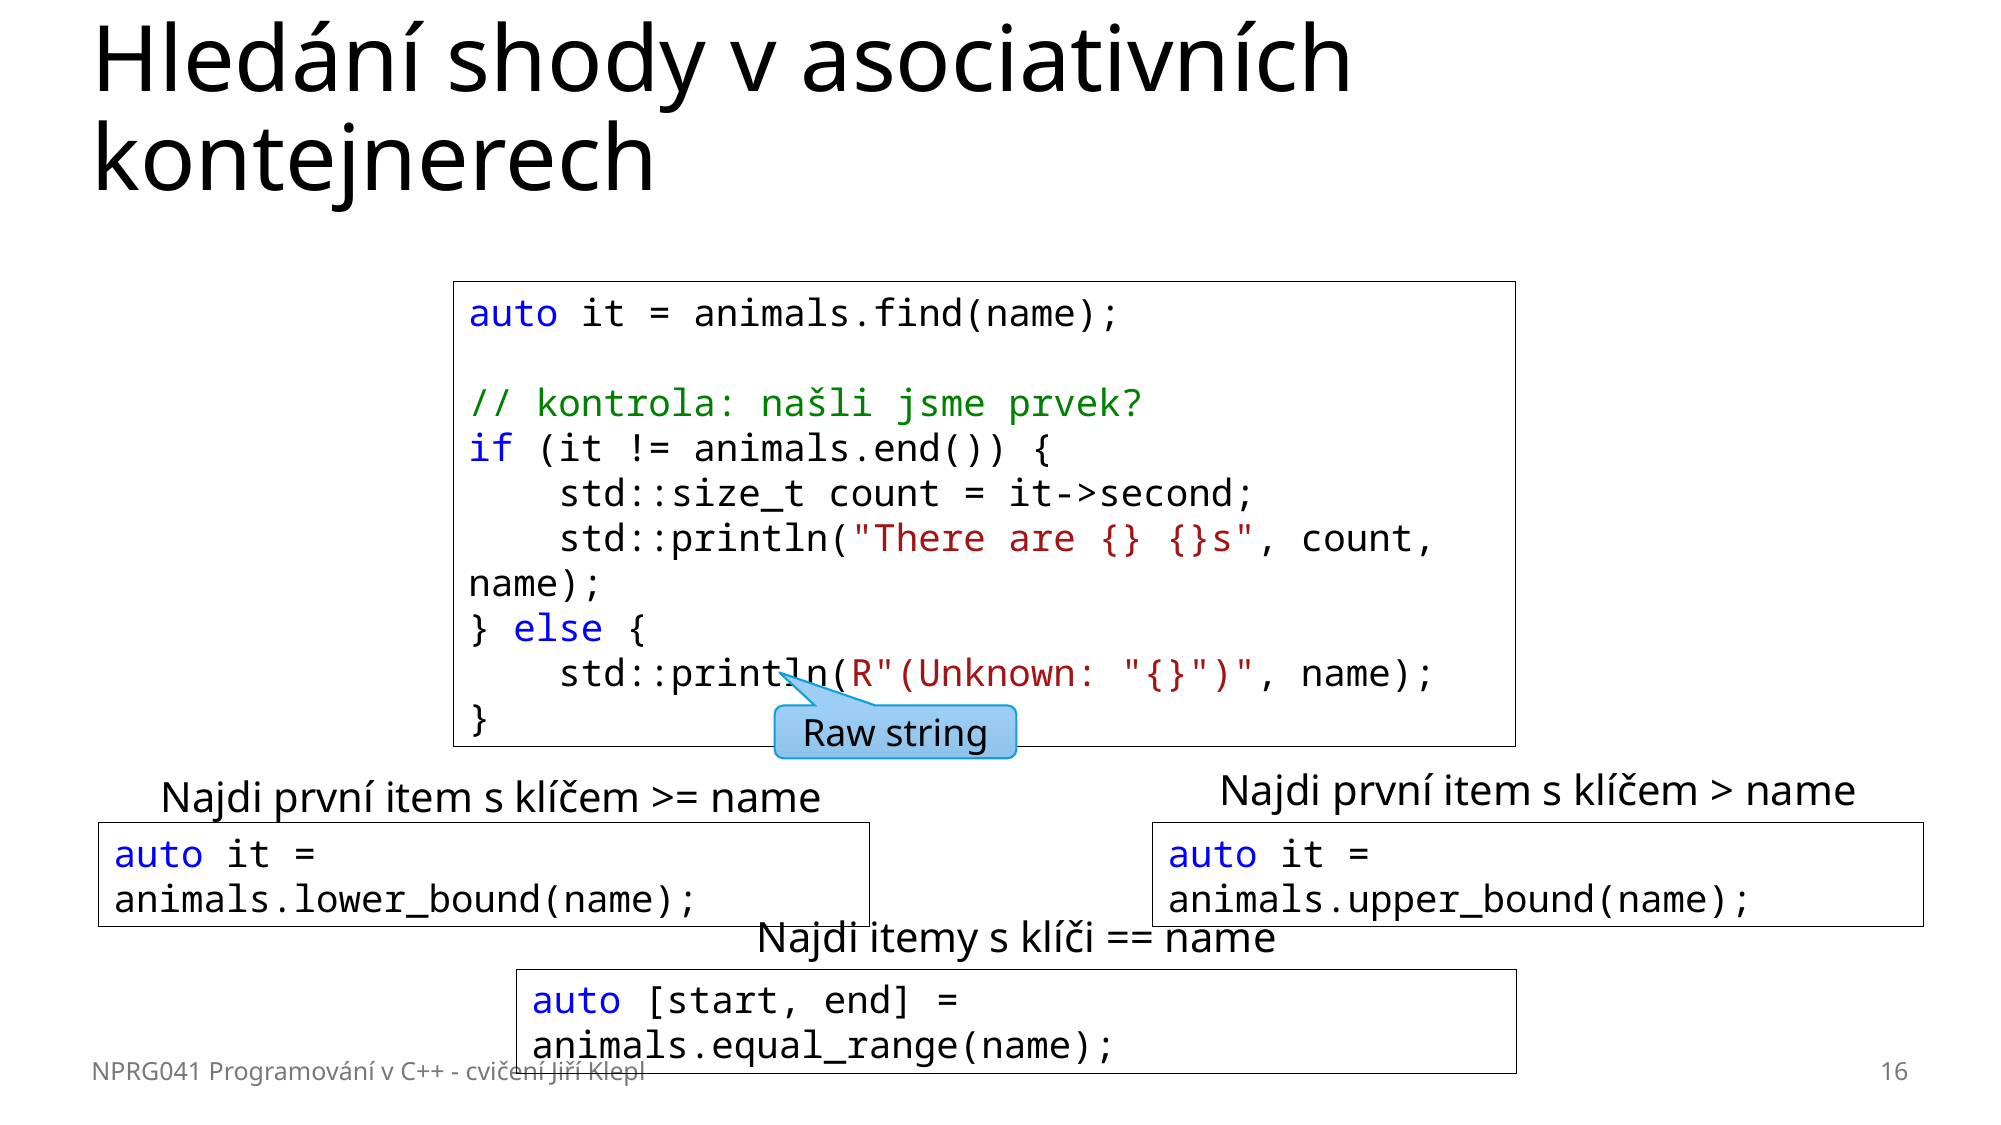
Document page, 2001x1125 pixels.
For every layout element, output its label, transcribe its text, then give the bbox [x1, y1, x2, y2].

slide_number 16 [1473, 1042, 1924, 1103]
footer NPRG041 Programování v C++ - cvičení Jiří Klepl [76, 1042, 1338, 1103]
text_box auto it = animals.find(name); // kontrola: našli jsme prvek? if (it != animals.end()) { std::size_t count = it->second; std::println("There are {} {}s", count, name); } else { std::println(R"(Unknown: "{}")", name); } [453, 281, 1516, 747]
text_box Najdi první item s klíčem > name [1204, 756, 1872, 822]
text_box Raw string [773, 671, 1018, 760]
text_box auto [start, end] = animals.equal_range(name); [516, 969, 1517, 1074]
text_box auto it = animals.upper_bound(name); [1152, 822, 1924, 927]
text_box Najdi itemy s klíči == name [741, 903, 1292, 969]
text_box auto it = animals.lower_bound(name); [98, 822, 870, 927]
text_box Najdi první item s klíčem >= name [145, 762, 838, 828]
title Hledání shody v asociativních kontejnerech [76, 3, 1924, 221]
